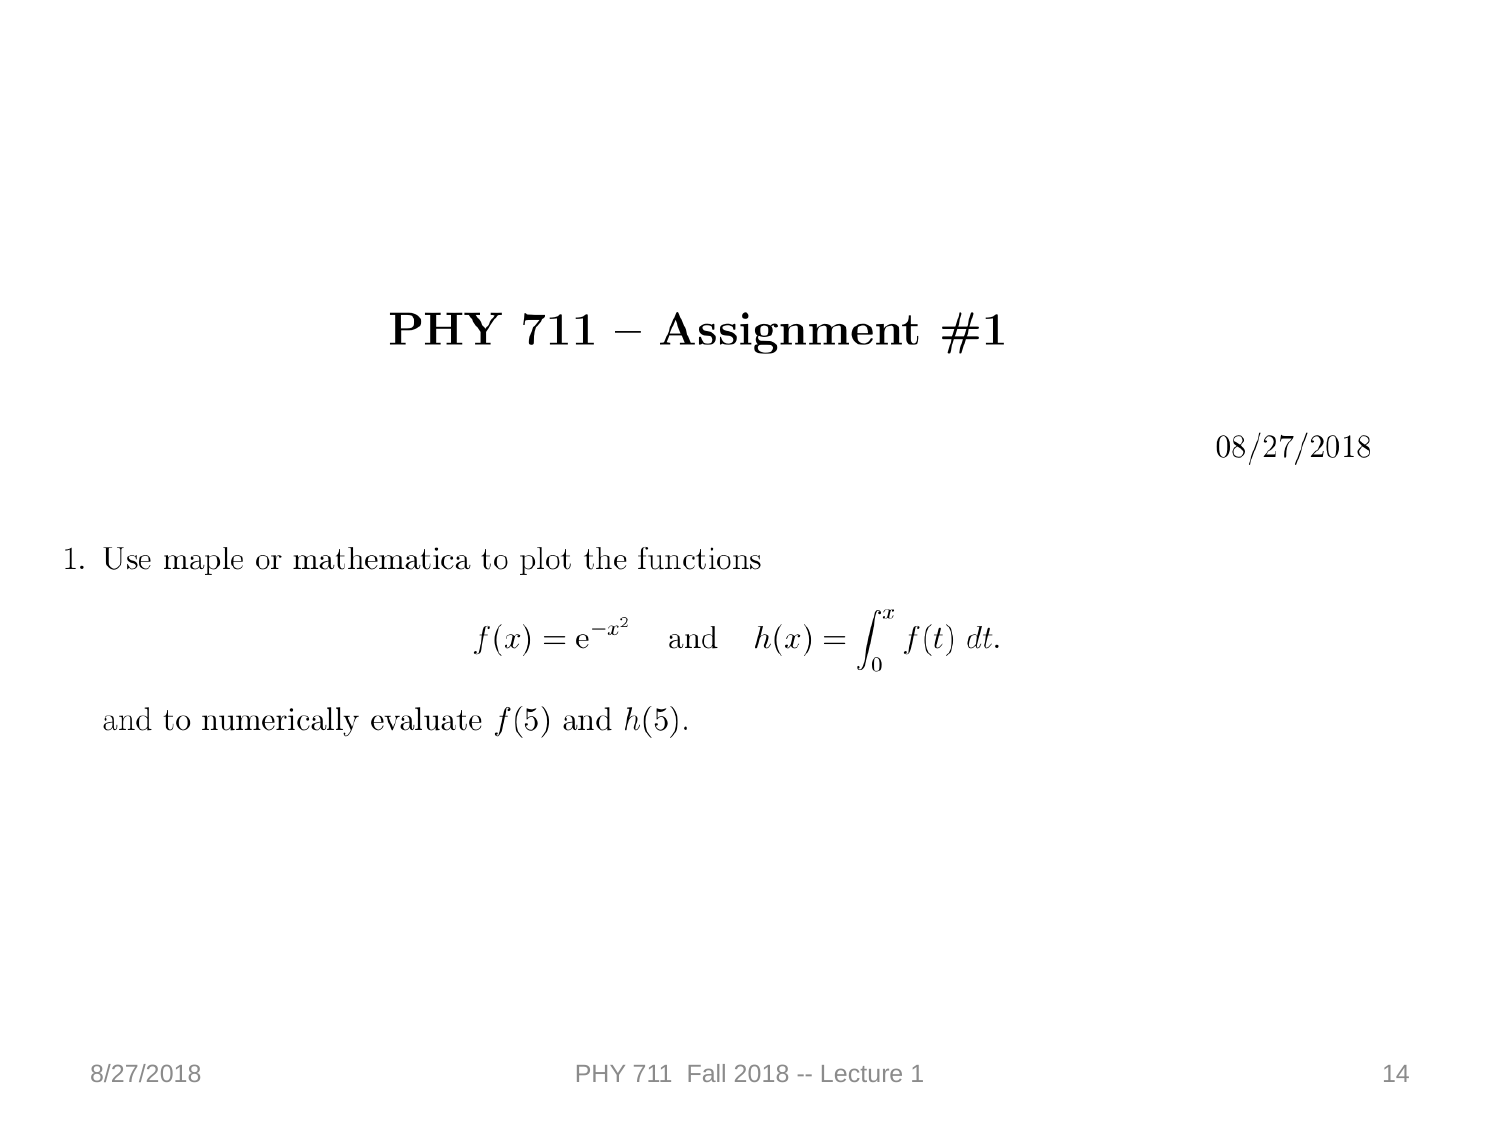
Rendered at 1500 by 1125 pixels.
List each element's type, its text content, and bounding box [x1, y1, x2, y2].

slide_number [75, 1042, 425, 1103]
slide_number 14 [1074, 1042, 1425, 1103]
footer PHY 711 Fall 2018 -- Lecture 1 [512, 1042, 988, 1103]
picture [37, 274, 1388, 768]
